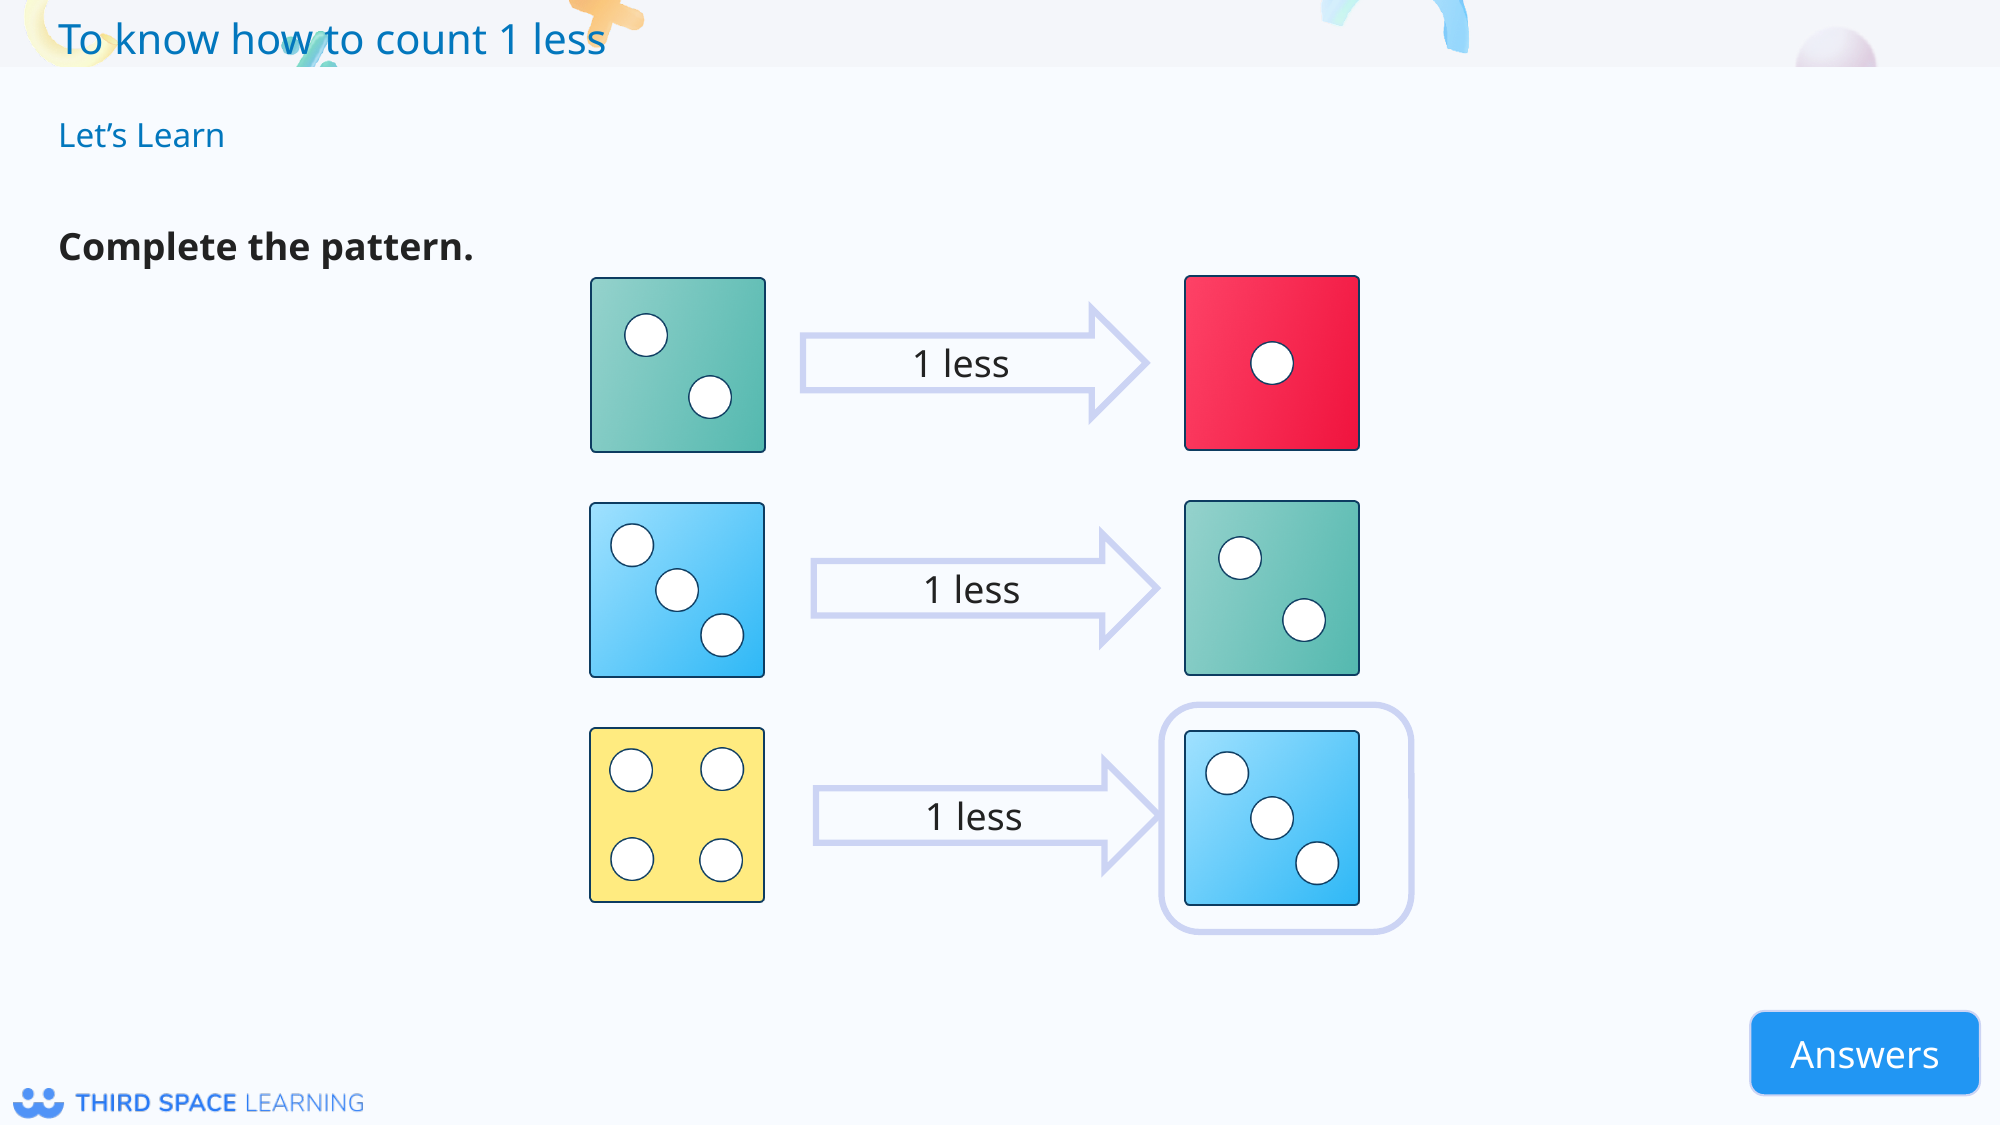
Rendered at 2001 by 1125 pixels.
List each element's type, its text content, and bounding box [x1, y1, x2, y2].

picture [1183, 275, 1360, 451]
list Let’s Learn [43, 107, 489, 177]
picture [588, 502, 765, 678]
picture [588, 727, 765, 904]
text_box 1 less [813, 533, 1157, 643]
text_box 1 less [815, 760, 1160, 871]
picture [1183, 730, 1360, 907]
text_box Answers [1750, 1010, 1981, 1096]
picture [13, 1088, 365, 1119]
text_box [1161, 704, 1412, 932]
picture [0, 0, 2000, 67]
text_box 1 less [803, 308, 1147, 418]
list Complete the pattern. [43, 192, 1969, 278]
picture [589, 277, 766, 453]
picture [1183, 500, 1360, 676]
